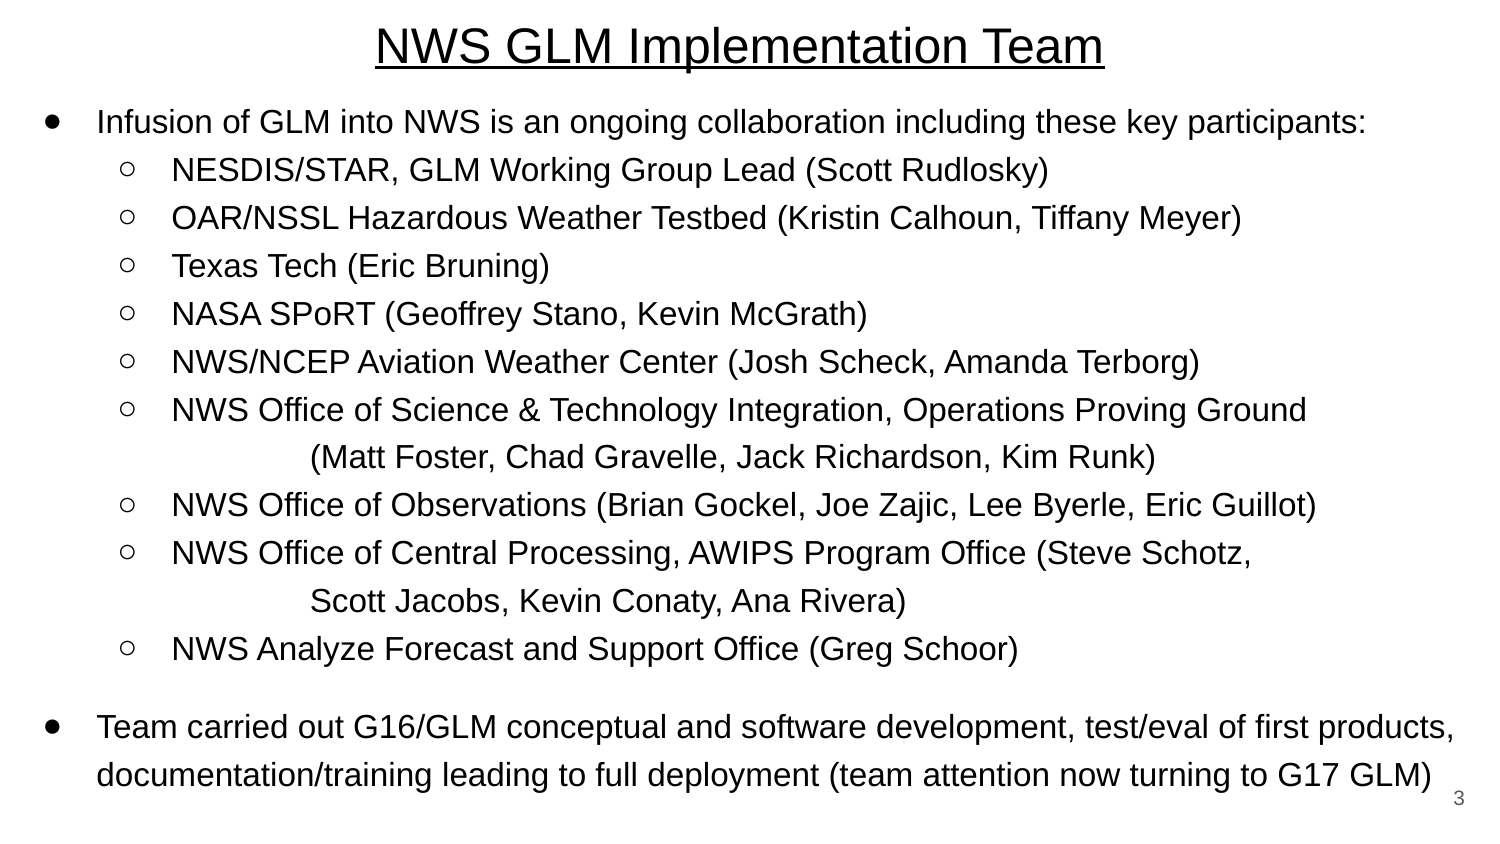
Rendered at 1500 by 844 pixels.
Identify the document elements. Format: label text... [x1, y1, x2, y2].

title NWS GLM Implementation Team [30, 6, 1449, 77]
text_box Infusion of GLM into NWS is an ongoing collaboration including these key participants: NESDIS/STAR, GLM Working Group Lead (Scott Rudlosky) OAR/NSSL Hazardous Weather Testbed (Kristin Calhoun, Tiffany Meyer) Texas Tech (Eric Bruning) NASA SPoRT (Geoffrey Stano, Kevin McGrath) NWS/NCEP Aviation Weather Center (Josh Scheck, Amanda Terborg) NWS Office of Science & Technology Integration, Operations Proving Ground (Matt Foster, Chad Gravelle, Jack Richardson, Kim Runk) NWS Office of Observations (Brian Gockel, Joe Zajic, Lee Byerle, Eric Guillot) NWS Office of Central Processing, AWIPS Program Office (Steve Schotz, Scott Jacobs, Kevin Conaty, Ana Rivera) NWS Analyze Forecast and Support Office (Greg Schoor) Team carried out G16/GLM conceptual and software development, test/eval of first products, documentation/training leading to full deployment (team attention now turning to G17 GLM) [6, 77, 1478, 725]
slide_number ‹#› [1389, 764, 1480, 830]
